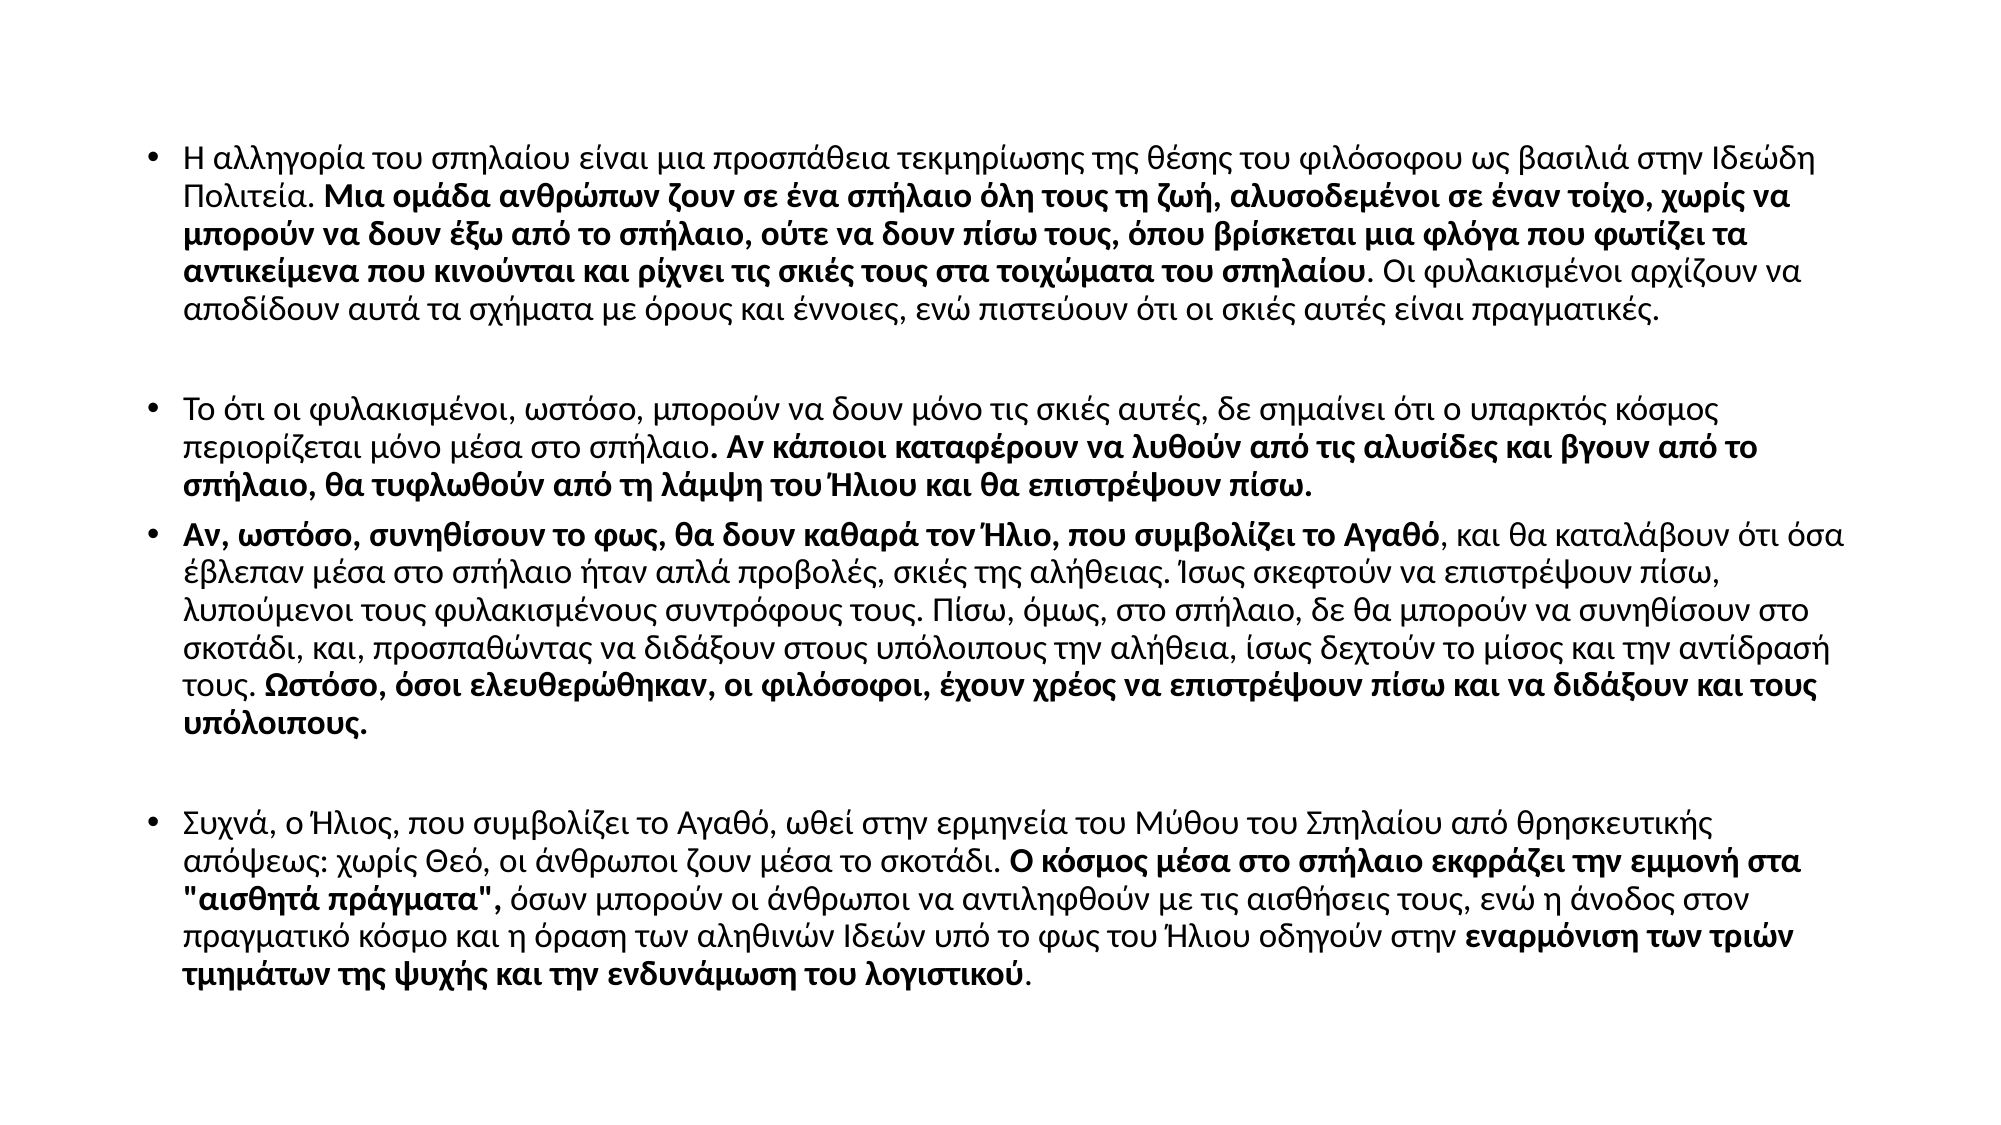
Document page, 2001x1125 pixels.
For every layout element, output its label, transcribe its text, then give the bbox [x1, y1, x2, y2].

list Η αλληγορία του σπηλαίου είναι μια προσπάθεια τεκμηρίωσης της θέσης του φιλόσοφου ως βασιλιά στην Ιδεώδη Πολιτεία. Μια ομάδα ανθρώπων ζουν σε ένα σπήλαιο όλη τους τη ζωή, αλυσοδεμένοι σε έναν τοίχο, χωρίς να μπορούν να δουν έξω από το σπήλαιο, ούτε να δουν πίσω τους, όπου βρίσκεται μια φλόγα που φωτίζει τα αντικείμενα που κινούνται και ρίχνει τις σκιές τους στα τοιχώματα του σπηλαίου. Οι φυλακισμένοι αρχίζουν να αποδίδουν αυτά τα σχήματα με όρους και έννοιες, ενώ πιστεύουν ότι οι σκιές αυτές είναι πραγματικές. Το ότι οι φυλακισμένοι, ωστόσο, μπορούν να δουν μόνο τις σκιές αυτές, δε σημαίνει ότι ο υπαρκτός κόσμος περιορίζεται μόνο μέσα στο σπήλαιο. Αν κάποιοι καταφέρουν να λυθούν από τις αλυσίδες και βγουν από το σπήλαιο, θα τυφλωθούν από τη λάμψη του Ήλιου και θα επιστρέψουν πίσω. Αν, ωστόσο, συνηθίσουν το φως, θα δουν καθαρά τον Ήλιο, που συμβολίζει το Αγαθό, και θα καταλάβουν ότι όσα έβλεπαν μέσα στο σπήλαιο ήταν απλά προβολές, σκιές της αλήθειας. Ίσως σκεφτούν να επιστρέψουν πίσω, λυπούμενοι τους φυλακισμένους συντρόφους τους. Πίσω, όμως, στο σπήλαιο, δε θα μπορούν να συνηθίσουν στο σκοτάδι, και, προσπαθώντας να διδάξουν στους υπόλοιπους την αλήθεια, ίσως δεχτούν το μίσος και την αντίδρασή τους. Ωστόσο, όσοι ελευθερώθηκαν, οι φιλόσοφοι, έχουν χρέος να επιστρέψουν πίσω και να διδάξουν και τους υπόλοιπους. Συχνά, ο Ήλιος, που συμβολίζει το Αγαθό, ωθεί στην ερμηνεία του Μύθου του Σπηλαίου από θρησκευτικής απόψεως: χωρίς Θεό, οι άνθρωποι ζουν μέσα το σκοτάδι. Ο κόσμος μέσα στο σπήλαιο εκφράζει την εμμονή στα "αισθητά πράγματα", όσων μπορούν οι άνθρωποι να αντιληφθούν με τις αισθήσεις τους, ενώ η άνοδος στον πραγματικό κόσμο και η όραση των αληθινών Ιδεών υπό το φως του Ήλιου οδηγούν στην εναρμόνιση των τριών τμημάτων της ψυχής και την ενδυνάμωση του λογιστικού. [132, 132, 1863, 1014]
